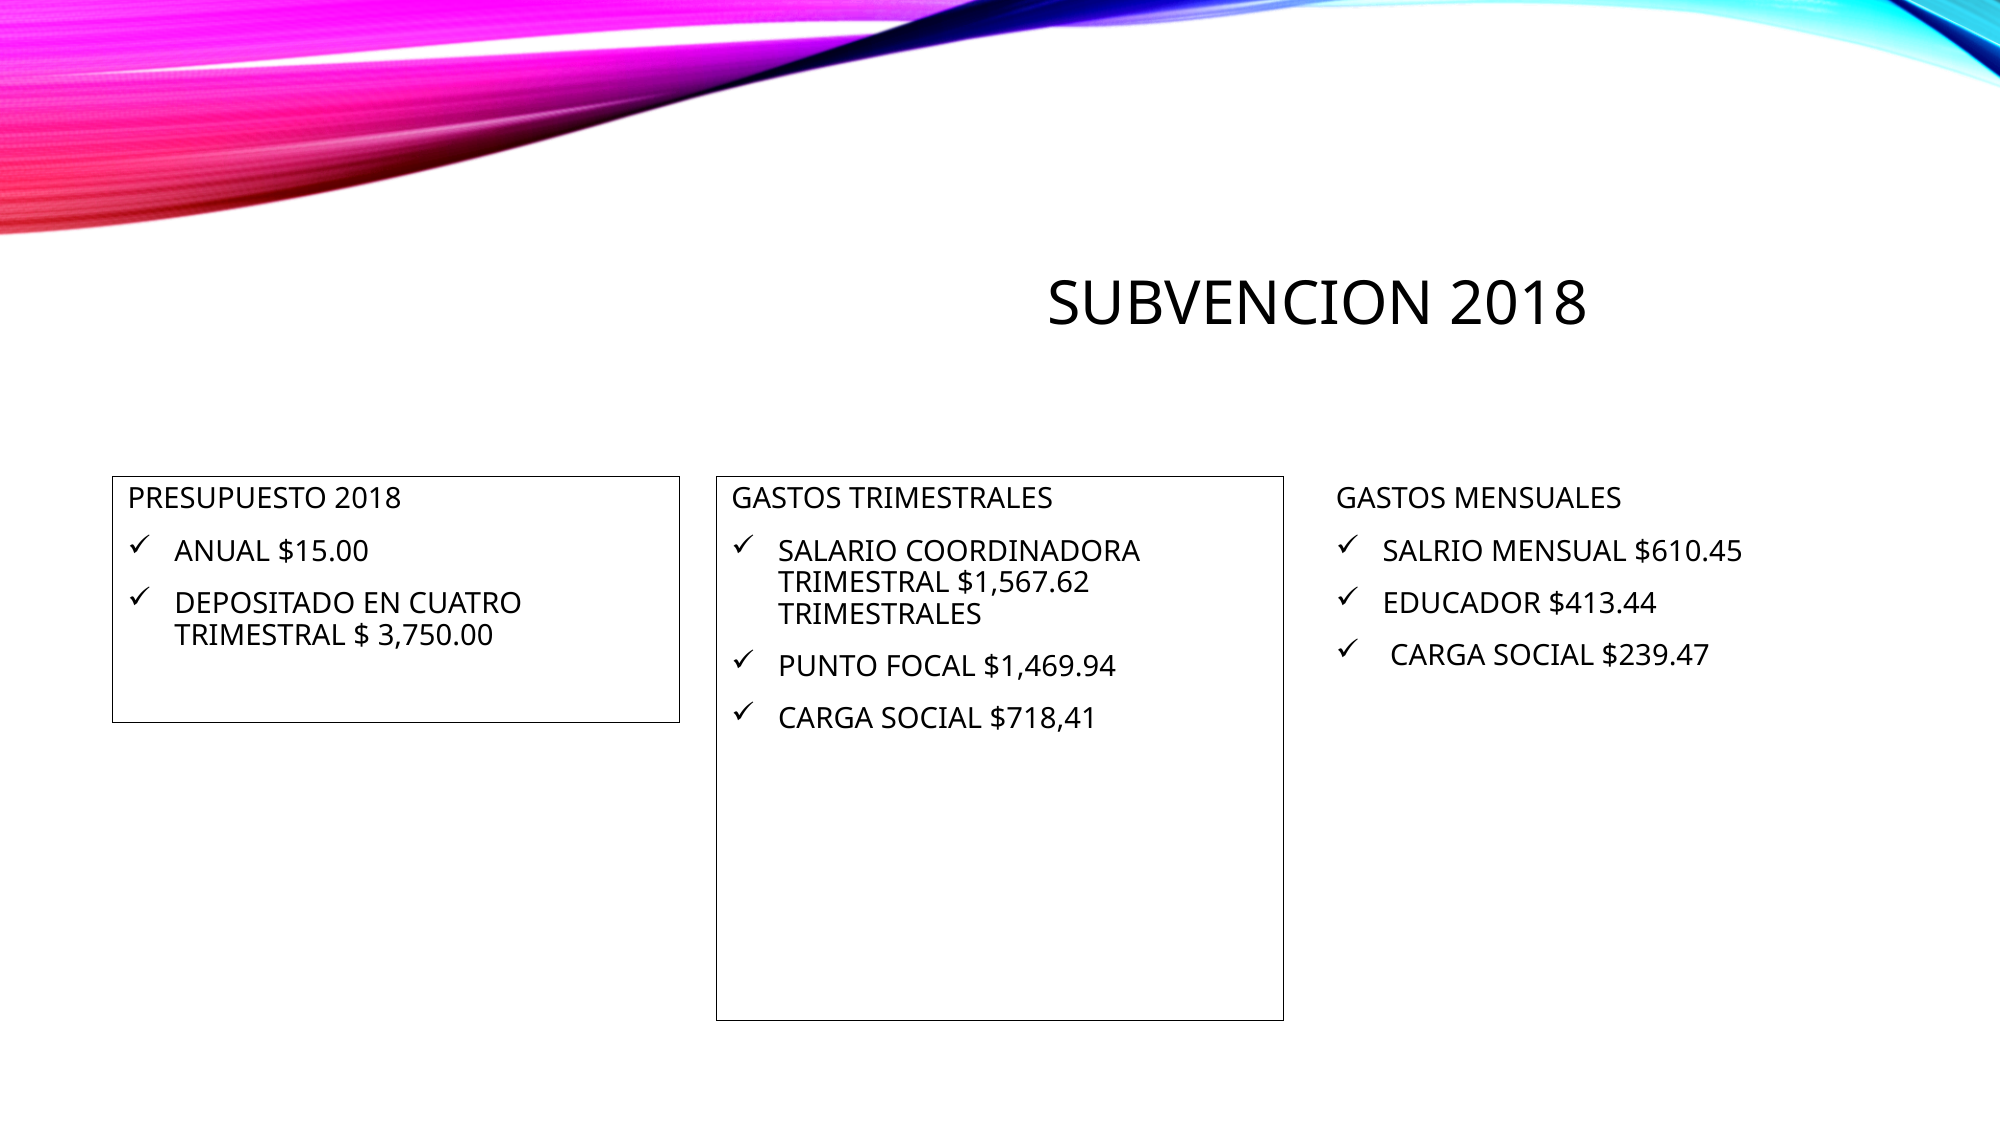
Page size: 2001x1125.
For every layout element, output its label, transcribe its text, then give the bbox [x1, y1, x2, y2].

list GASTOS TRIMESTRALES SALARIO COORDINADORA TRIMESTRAL $1,567.62 TRIMESTRALES PUNTO FOCAL $1,469.94 CARGA SOCIAL $718,41 [716, 476, 1284, 1021]
list GASTOS MENSUALES SALRIO MENSUAL $610.45 EDUCADOR $413.44 CARGA SOCIAL $239.47 [1320, 476, 1888, 1021]
picture [1890, 0, 2000, 75]
picture [1910, 0, 2000, 45]
list PRESUPUESTO 2018 ANUAL $15.00 DEPOSITADO EN CUATRO TRIMESTRAL $ 3,750.00 [112, 476, 680, 723]
title SUBVENCION 2018 [395, 264, 1604, 346]
picture [0, 0, 2000, 237]
